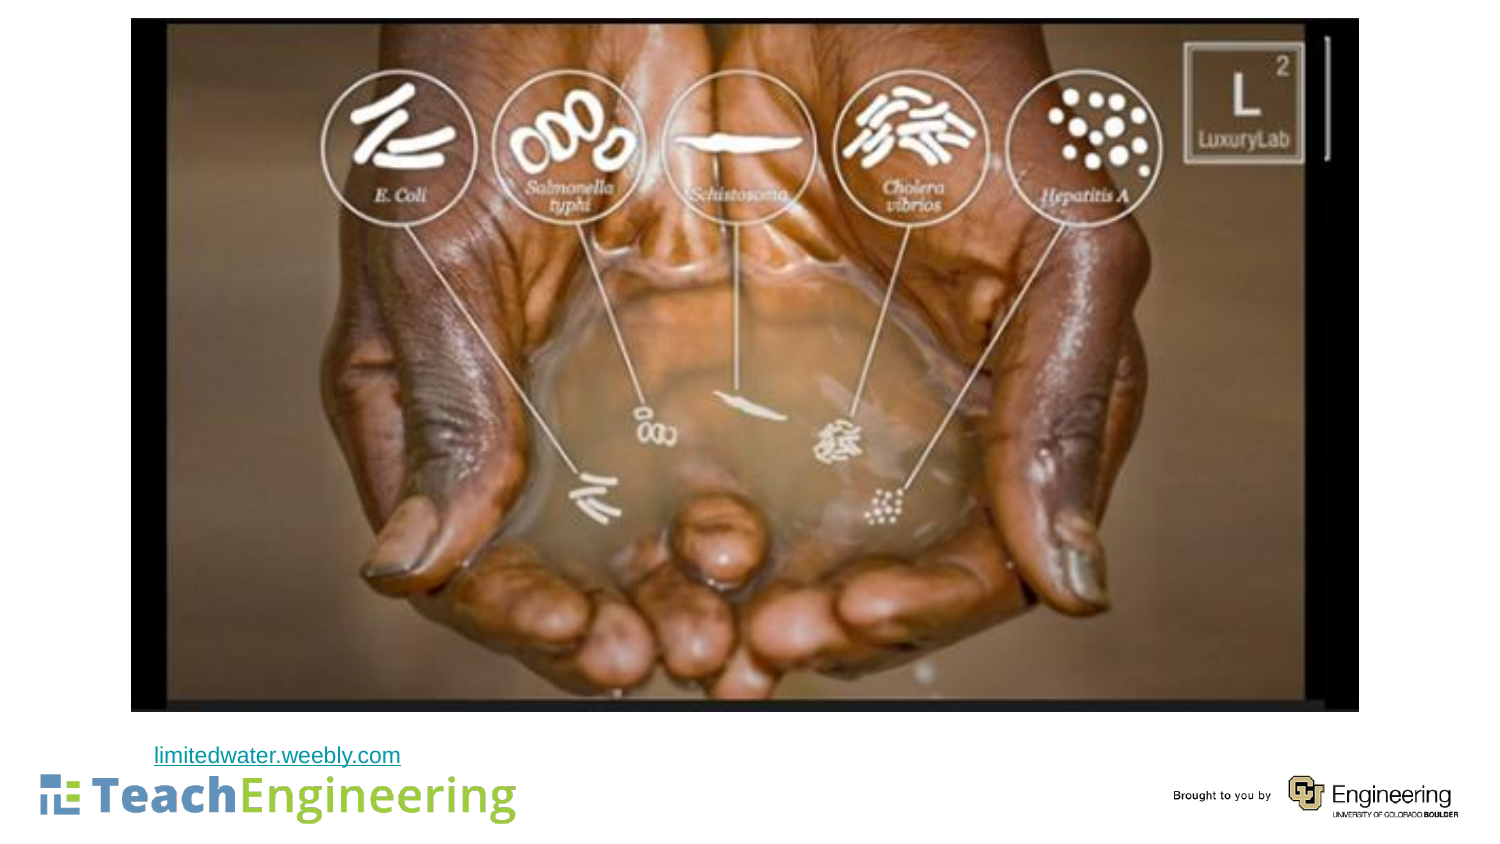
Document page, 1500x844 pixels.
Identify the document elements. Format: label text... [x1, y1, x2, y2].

picture [131, 18, 1359, 712]
picture [24, 762, 1476, 830]
text_box limitedwater.weebly.com [139, 728, 632, 761]
